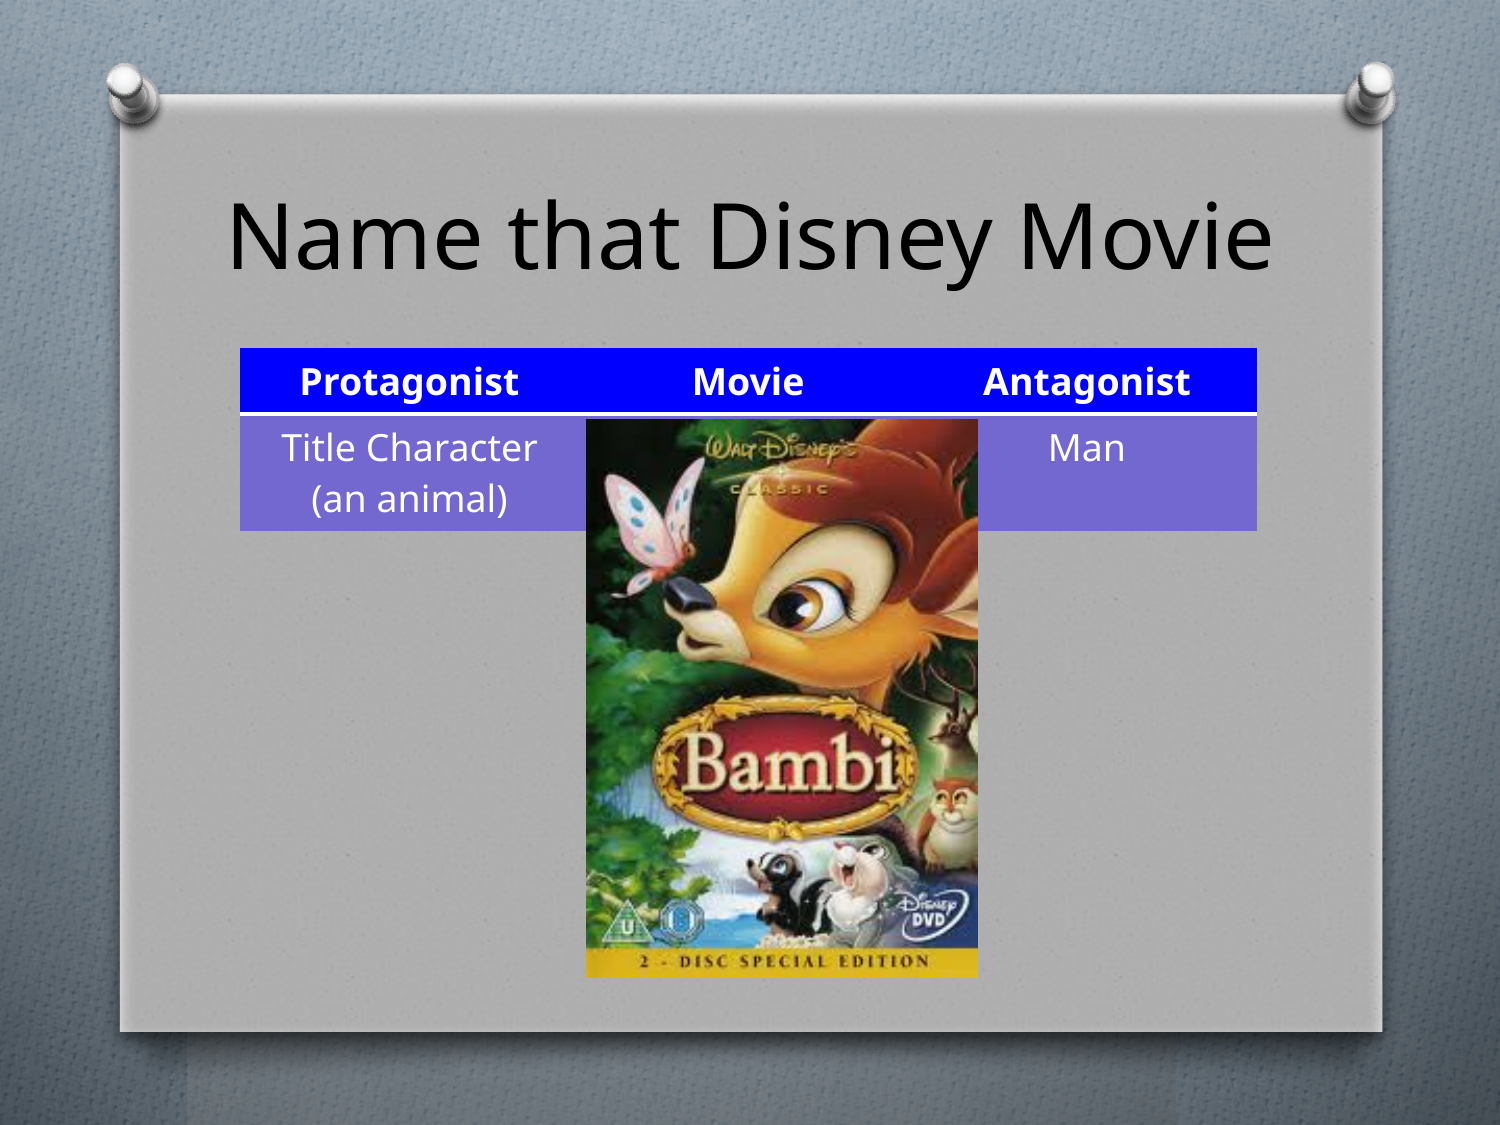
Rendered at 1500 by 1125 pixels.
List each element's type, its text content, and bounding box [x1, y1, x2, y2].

table_header Movie [579, 348, 918, 412]
title Name that Disney Movie [179, 134, 1323, 332]
picture [75, 29, 198, 153]
table_cell Man [918, 416, 1257, 531]
table_cell Title Character (an animal) [240, 416, 579, 531]
table_header Protagonist [240, 348, 579, 412]
table_header Antagonist [918, 348, 1257, 412]
picture [585, 419, 978, 978]
picture [1317, 35, 1439, 156]
table_cell [579, 416, 918, 531]
